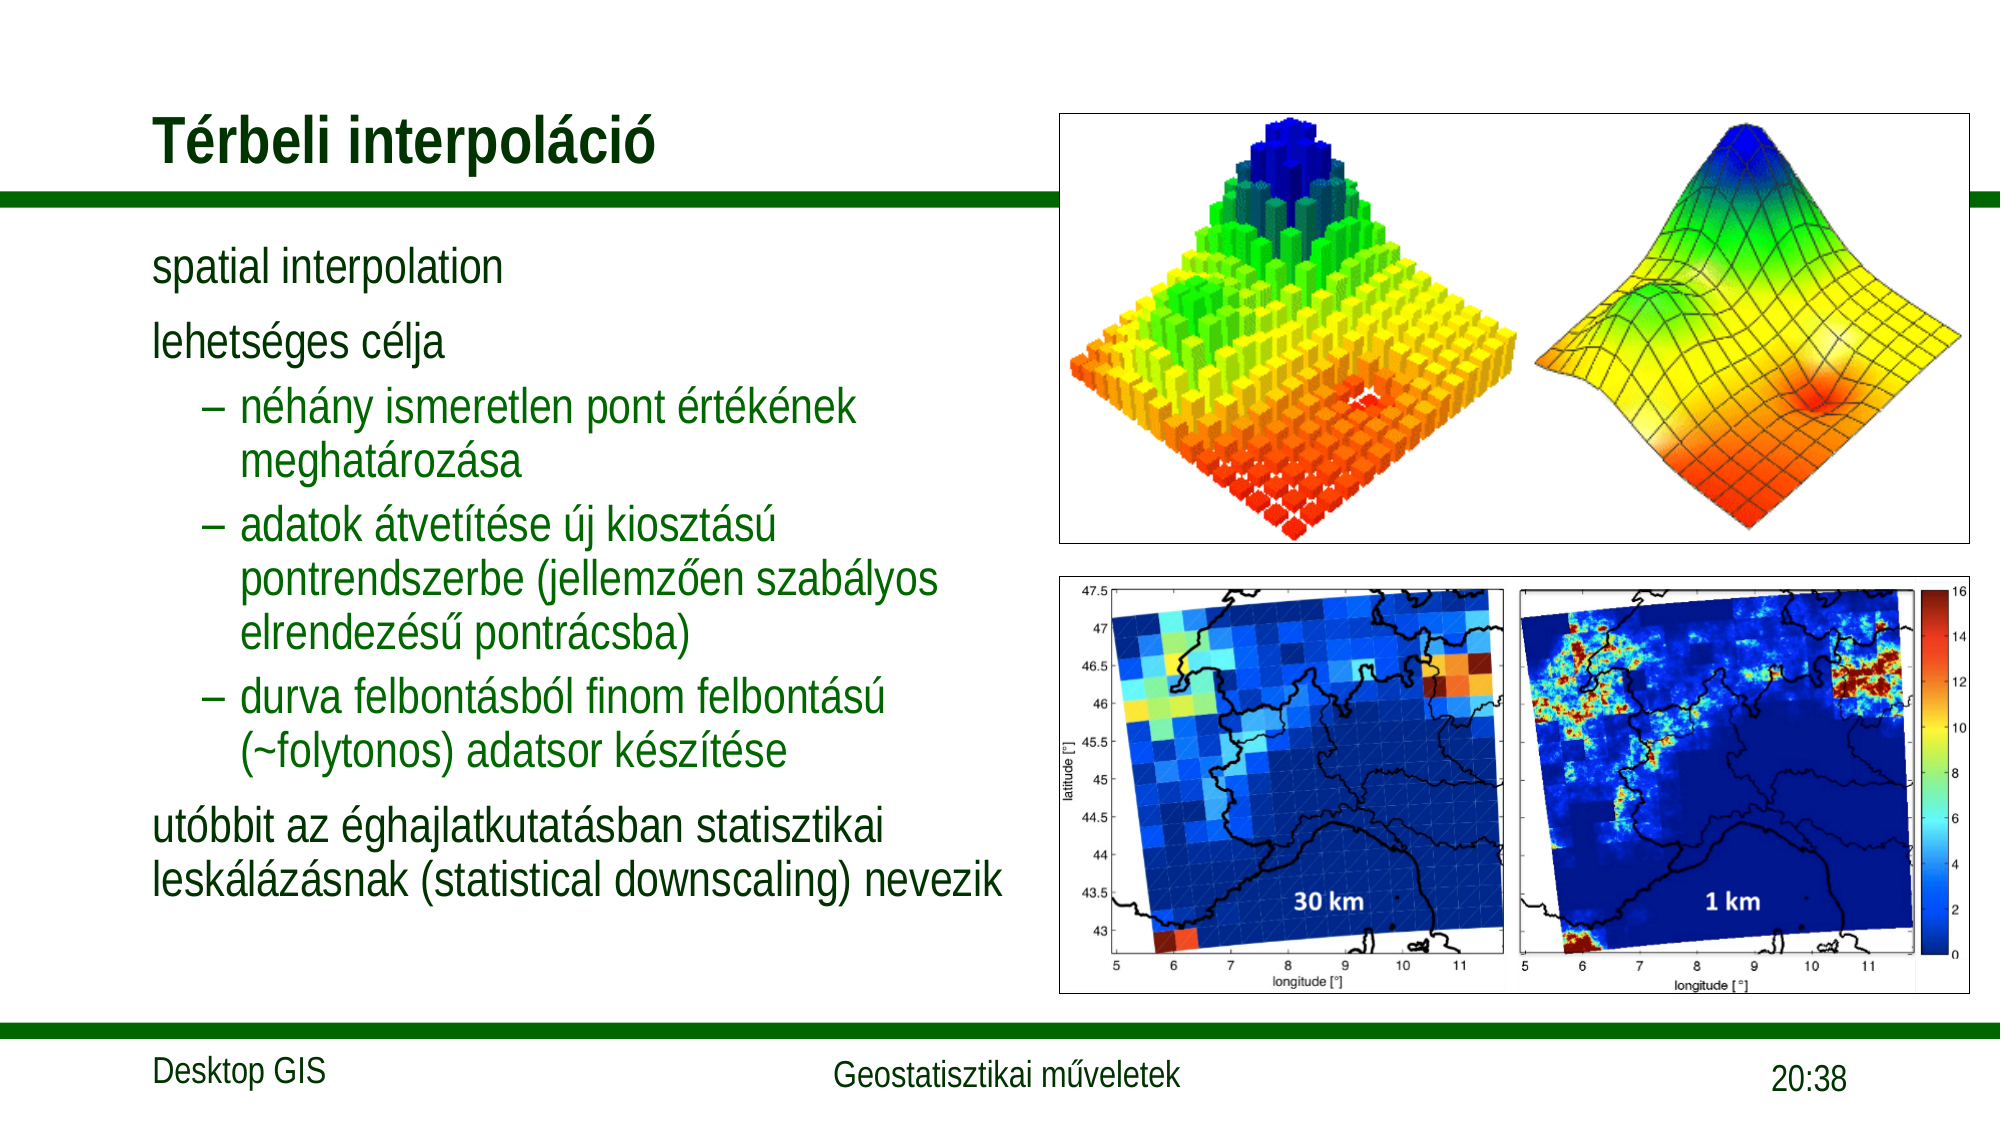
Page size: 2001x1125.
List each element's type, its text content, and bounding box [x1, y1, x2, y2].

list spatial interpolation lehetséges célja néhány ismeretlen pont értékének meghatározása adatok átvetítése új kiosztású pontrendszerbe (jellemzően szabályos elrendezésű pontrácsba) durva felbontásból finom felbontású (~folytonos) adatsor készítése utóbbit az éghajlatkutatásban statisztikai leskálázásnak (statistical downscaling) nevezik [137, 233, 1038, 1014]
title Térbeli interpoláció [137, 28, 1863, 186]
picture [1059, 575, 1970, 994]
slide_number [1390, 1046, 1863, 1106]
picture [1059, 113, 1970, 544]
